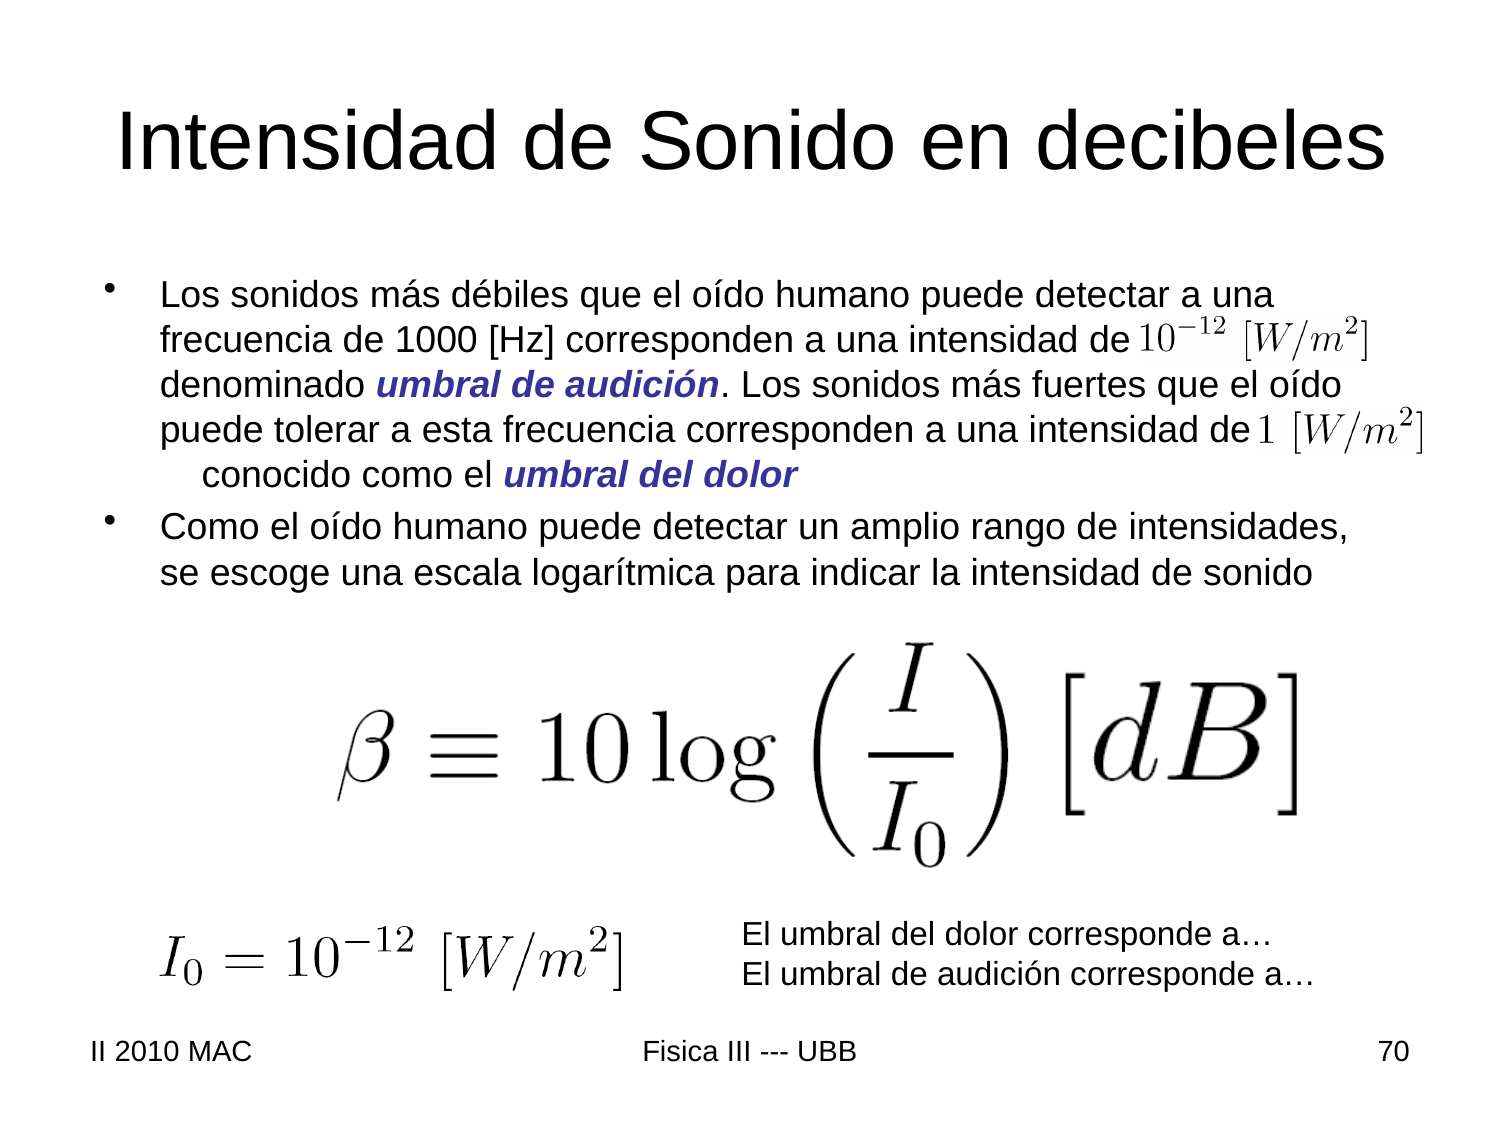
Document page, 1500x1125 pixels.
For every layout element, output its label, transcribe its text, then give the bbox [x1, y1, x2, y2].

picture [159, 918, 626, 1000]
picture [1257, 403, 1424, 457]
footer Fisica III --- UBB [512, 1024, 988, 1103]
picture [324, 633, 1021, 875]
picture [1045, 657, 1310, 833]
list Los sonidos más débiles que el oído humano puede detectar a una frecuencia de 1000 [Hz] corresponden a una intensidad de denominado umbral de audición. Los sonidos más fuertes que el oído puede tolerar a esta frecuencia corresponden a una intensidad de conocido como el umbral del dolor Como el oído humano puede detectar un amplio rango de intensidades, se escoge una escala logarítmica para indicar la intensidad de sonido [88, 262, 1396, 1005]
slide_number 70 [1074, 1024, 1425, 1103]
slide_number II 2010 MAC [75, 1024, 425, 1103]
picture [1139, 314, 1370, 364]
text_box El umbral del dolor corresponde a… El umbral de audición corresponde a… [726, 904, 1332, 1000]
title Intensidad de Sonido en decibeles [76, 42, 1427, 231]
